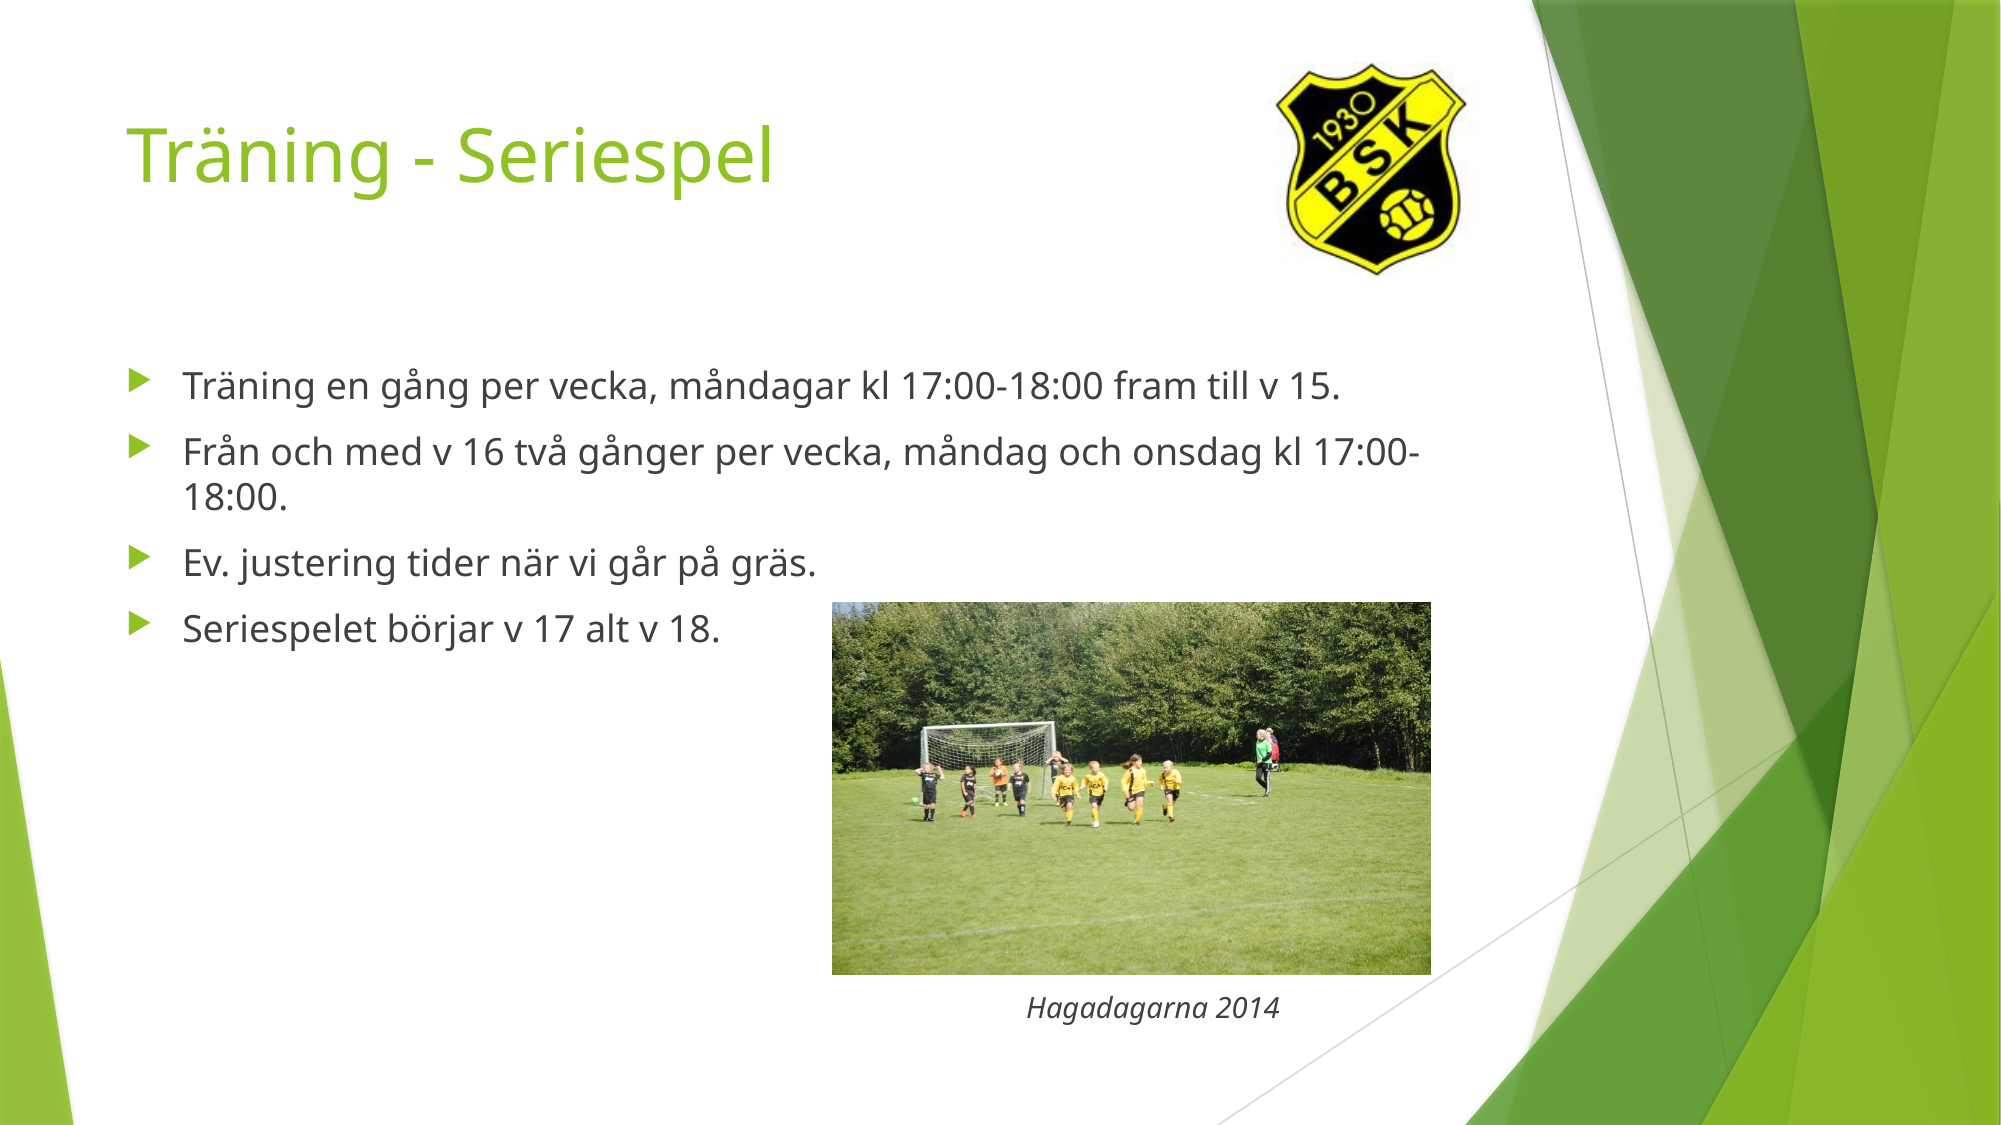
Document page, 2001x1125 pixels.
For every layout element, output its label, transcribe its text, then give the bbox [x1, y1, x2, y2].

picture [1219, 61, 1522, 279]
title Träning - Seriespel [111, 99, 1522, 317]
list Träning en gång per vecka, måndagar kl 17:00-18:00 fram till v 15. Från och med v 16 två gånger per vecka, måndag och onsdag kl 17:00-18:00. Ev. justering tider när vi går på gräs. Seriespelet börjar v 17 alt v 18. Hagadagarna 2014 [111, 354, 1522, 992]
picture [831, 602, 1432, 976]
